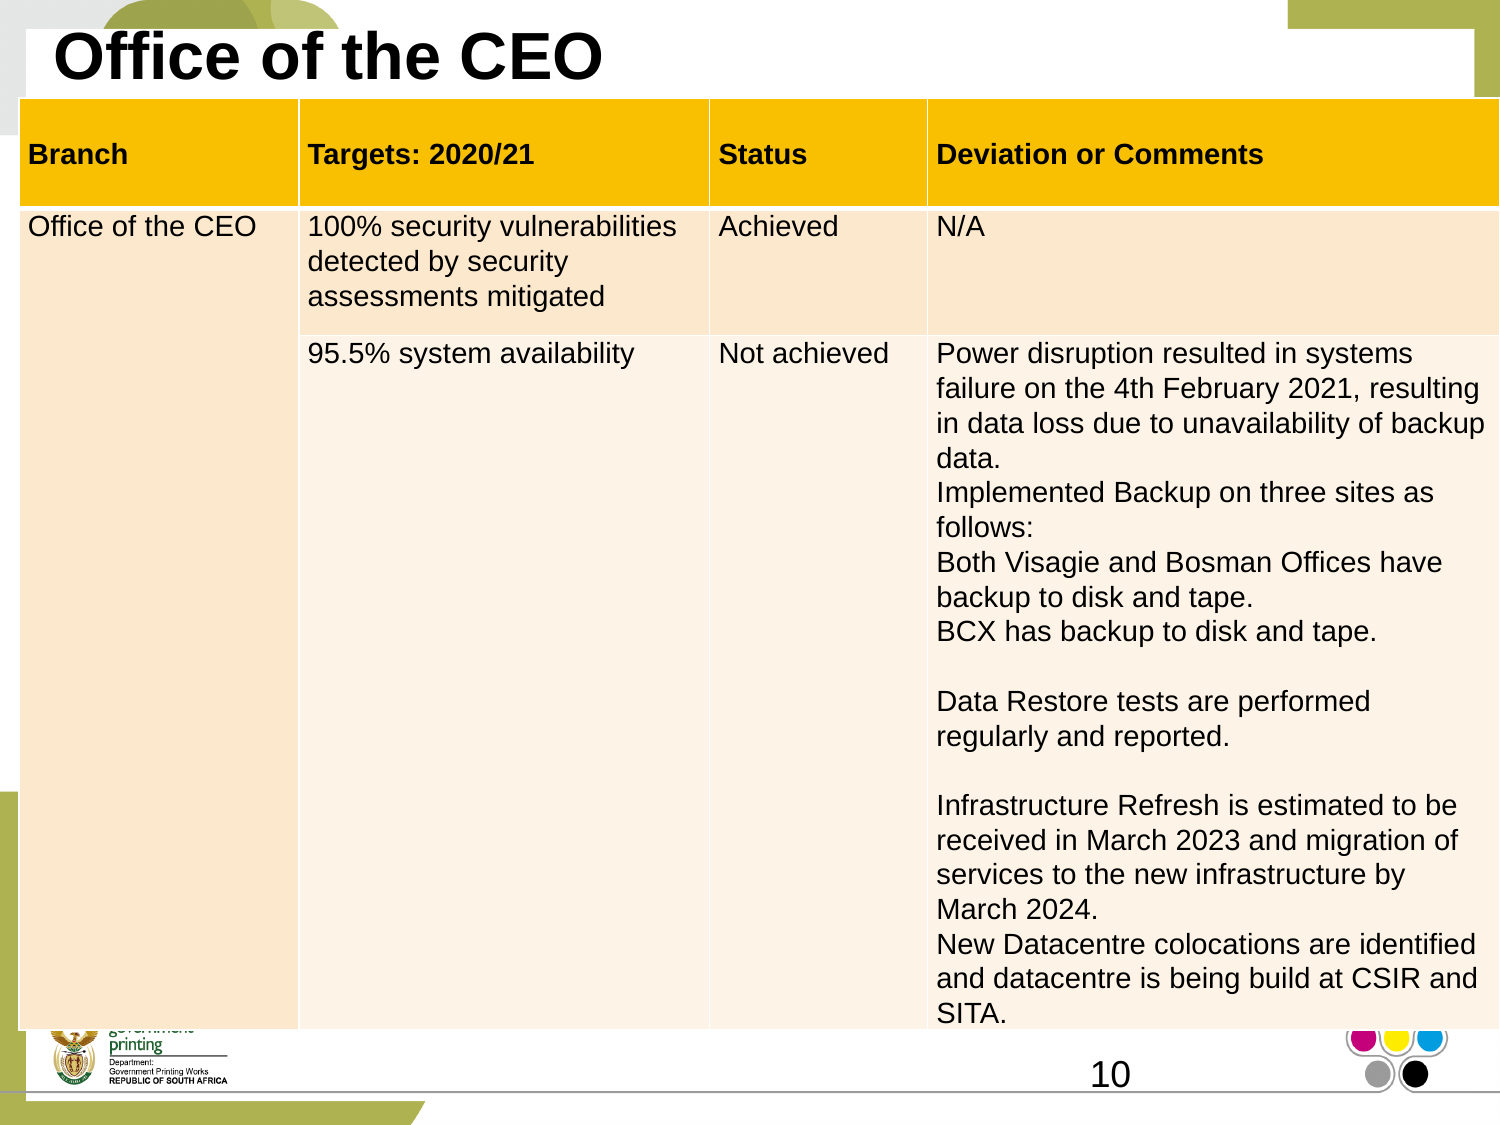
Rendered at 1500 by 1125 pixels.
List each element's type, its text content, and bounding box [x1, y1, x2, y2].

table_cell N/A [928, 211, 1499, 335]
title Office of the CEO [38, 5, 1391, 97]
table_header Deviation or Comments [928, 99, 1499, 206]
table_cell Power disruption resulted in systems failure on the 4th February 2021, resulting in data loss due to unavailability of backup data. Implemented Backup on three sites as follows: Both Visagie and Bosman Offices have backup to disk and tape. BCX has backup to disk and tape. Data Restore tests are performed regularly and reported. Infrastructure Refresh is estimated to be received in March 2023 and migration of services to the new infrastructure by March 2024. New Datacentre colocations are identified and datacentre is being build at CSIR and SITA. [928, 336, 1499, 1029]
table_cell Office of the CEO [20, 211, 298, 1029]
table_header Targets: 2020/21 [300, 99, 709, 206]
picture [0, 0, 1500, 1125]
table_header Status [710, 99, 927, 206]
table_cell Achieved [710, 211, 927, 335]
table_cell 100% security vulnerabilities detected by security assessments mitigated [300, 211, 709, 335]
table_cell Not achieved [710, 336, 927, 1029]
table_header Branch [20, 99, 298, 206]
slide_number 10 [1074, 1042, 1425, 1103]
table_cell 95.5% system availability [300, 336, 709, 1029]
